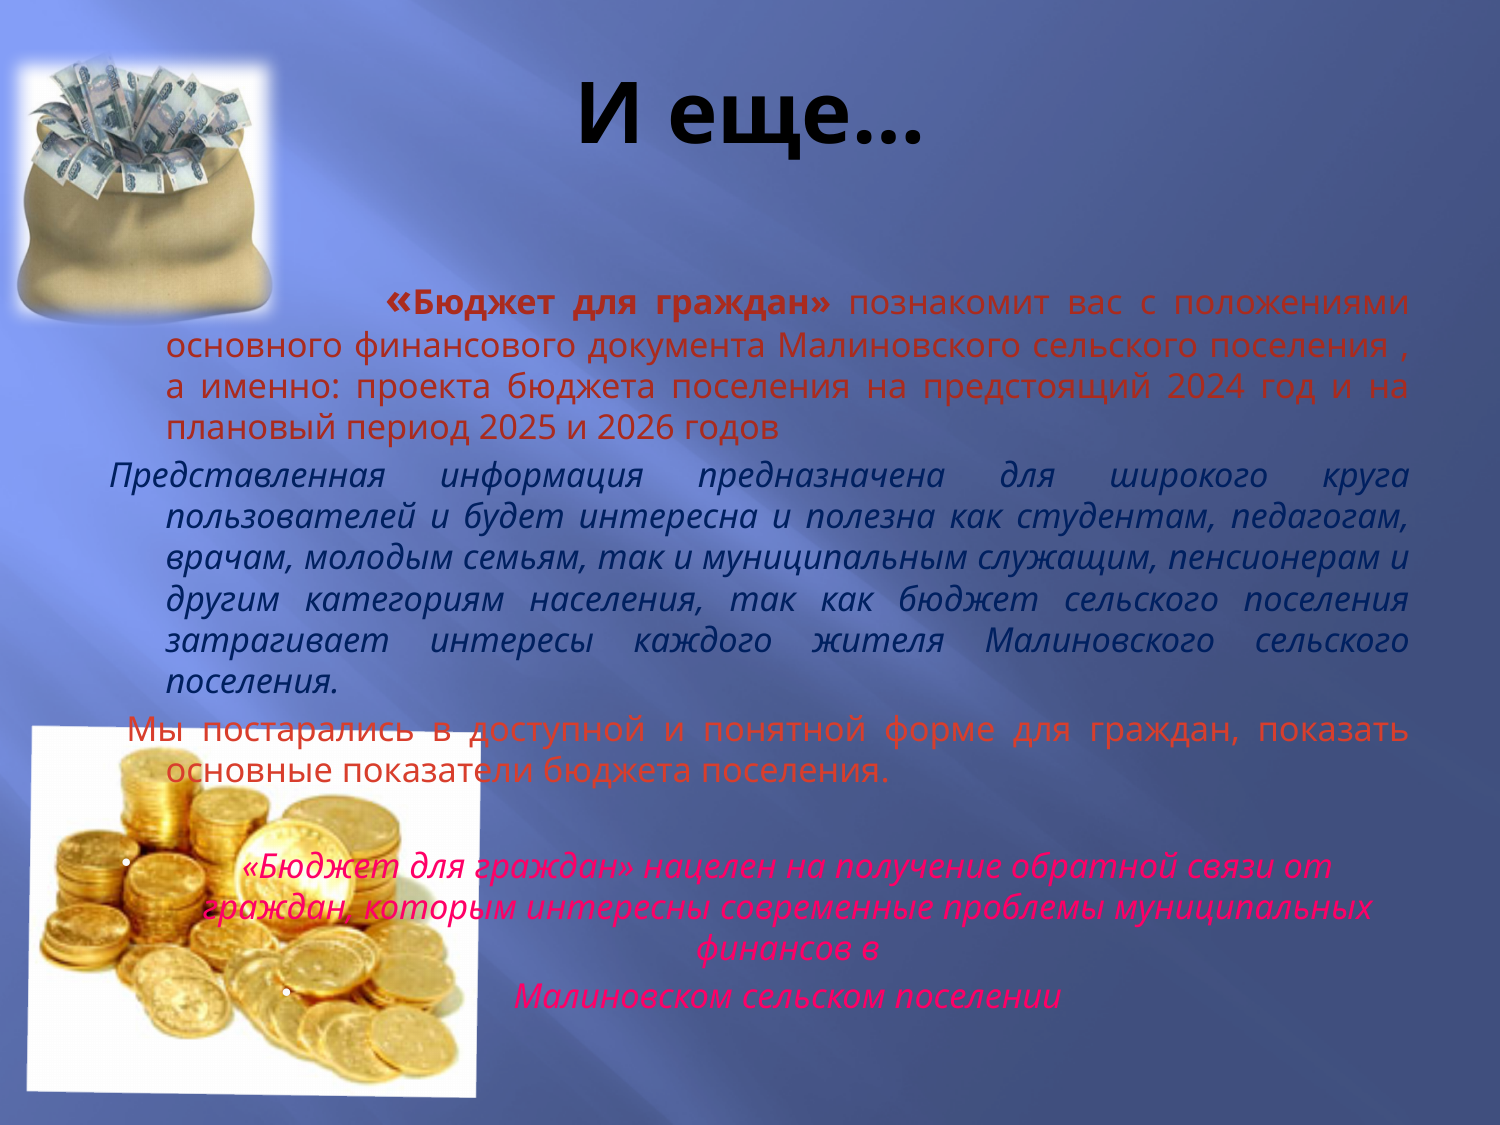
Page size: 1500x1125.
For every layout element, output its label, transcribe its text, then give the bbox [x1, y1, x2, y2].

picture [0, 46, 288, 331]
title И еще… [75, 45, 1425, 173]
picture [28, 727, 479, 1097]
list «Бюджет для граждан» познакомит вас с положениями основного финансового документа Малиновского сельского поселения , а именно: проекта бюджета поселения на предстоящий 2024 год и на плановый период 2025 и 2026 годов Представленная информация предназначена для широкого круга пользователей и будет интересна и полезна как студентам, педагогам, врачам, молодым семьям, так и муниципальным служащим, пенсионерам и другим категориям населения, так как бюджет сельского поселения затрагивает интересы каждого жителя Малиновского сельского поселения. Мы постарались в доступной и понятной форме для граждан, показать основные показатели бюджета поселения. «Бюджет для граждан» нацелен на получение обратной связи от граждан, которым интересны современные проблемы муниципальных финансов в Малиновском сельском поселении [75, 262, 1425, 1035]
